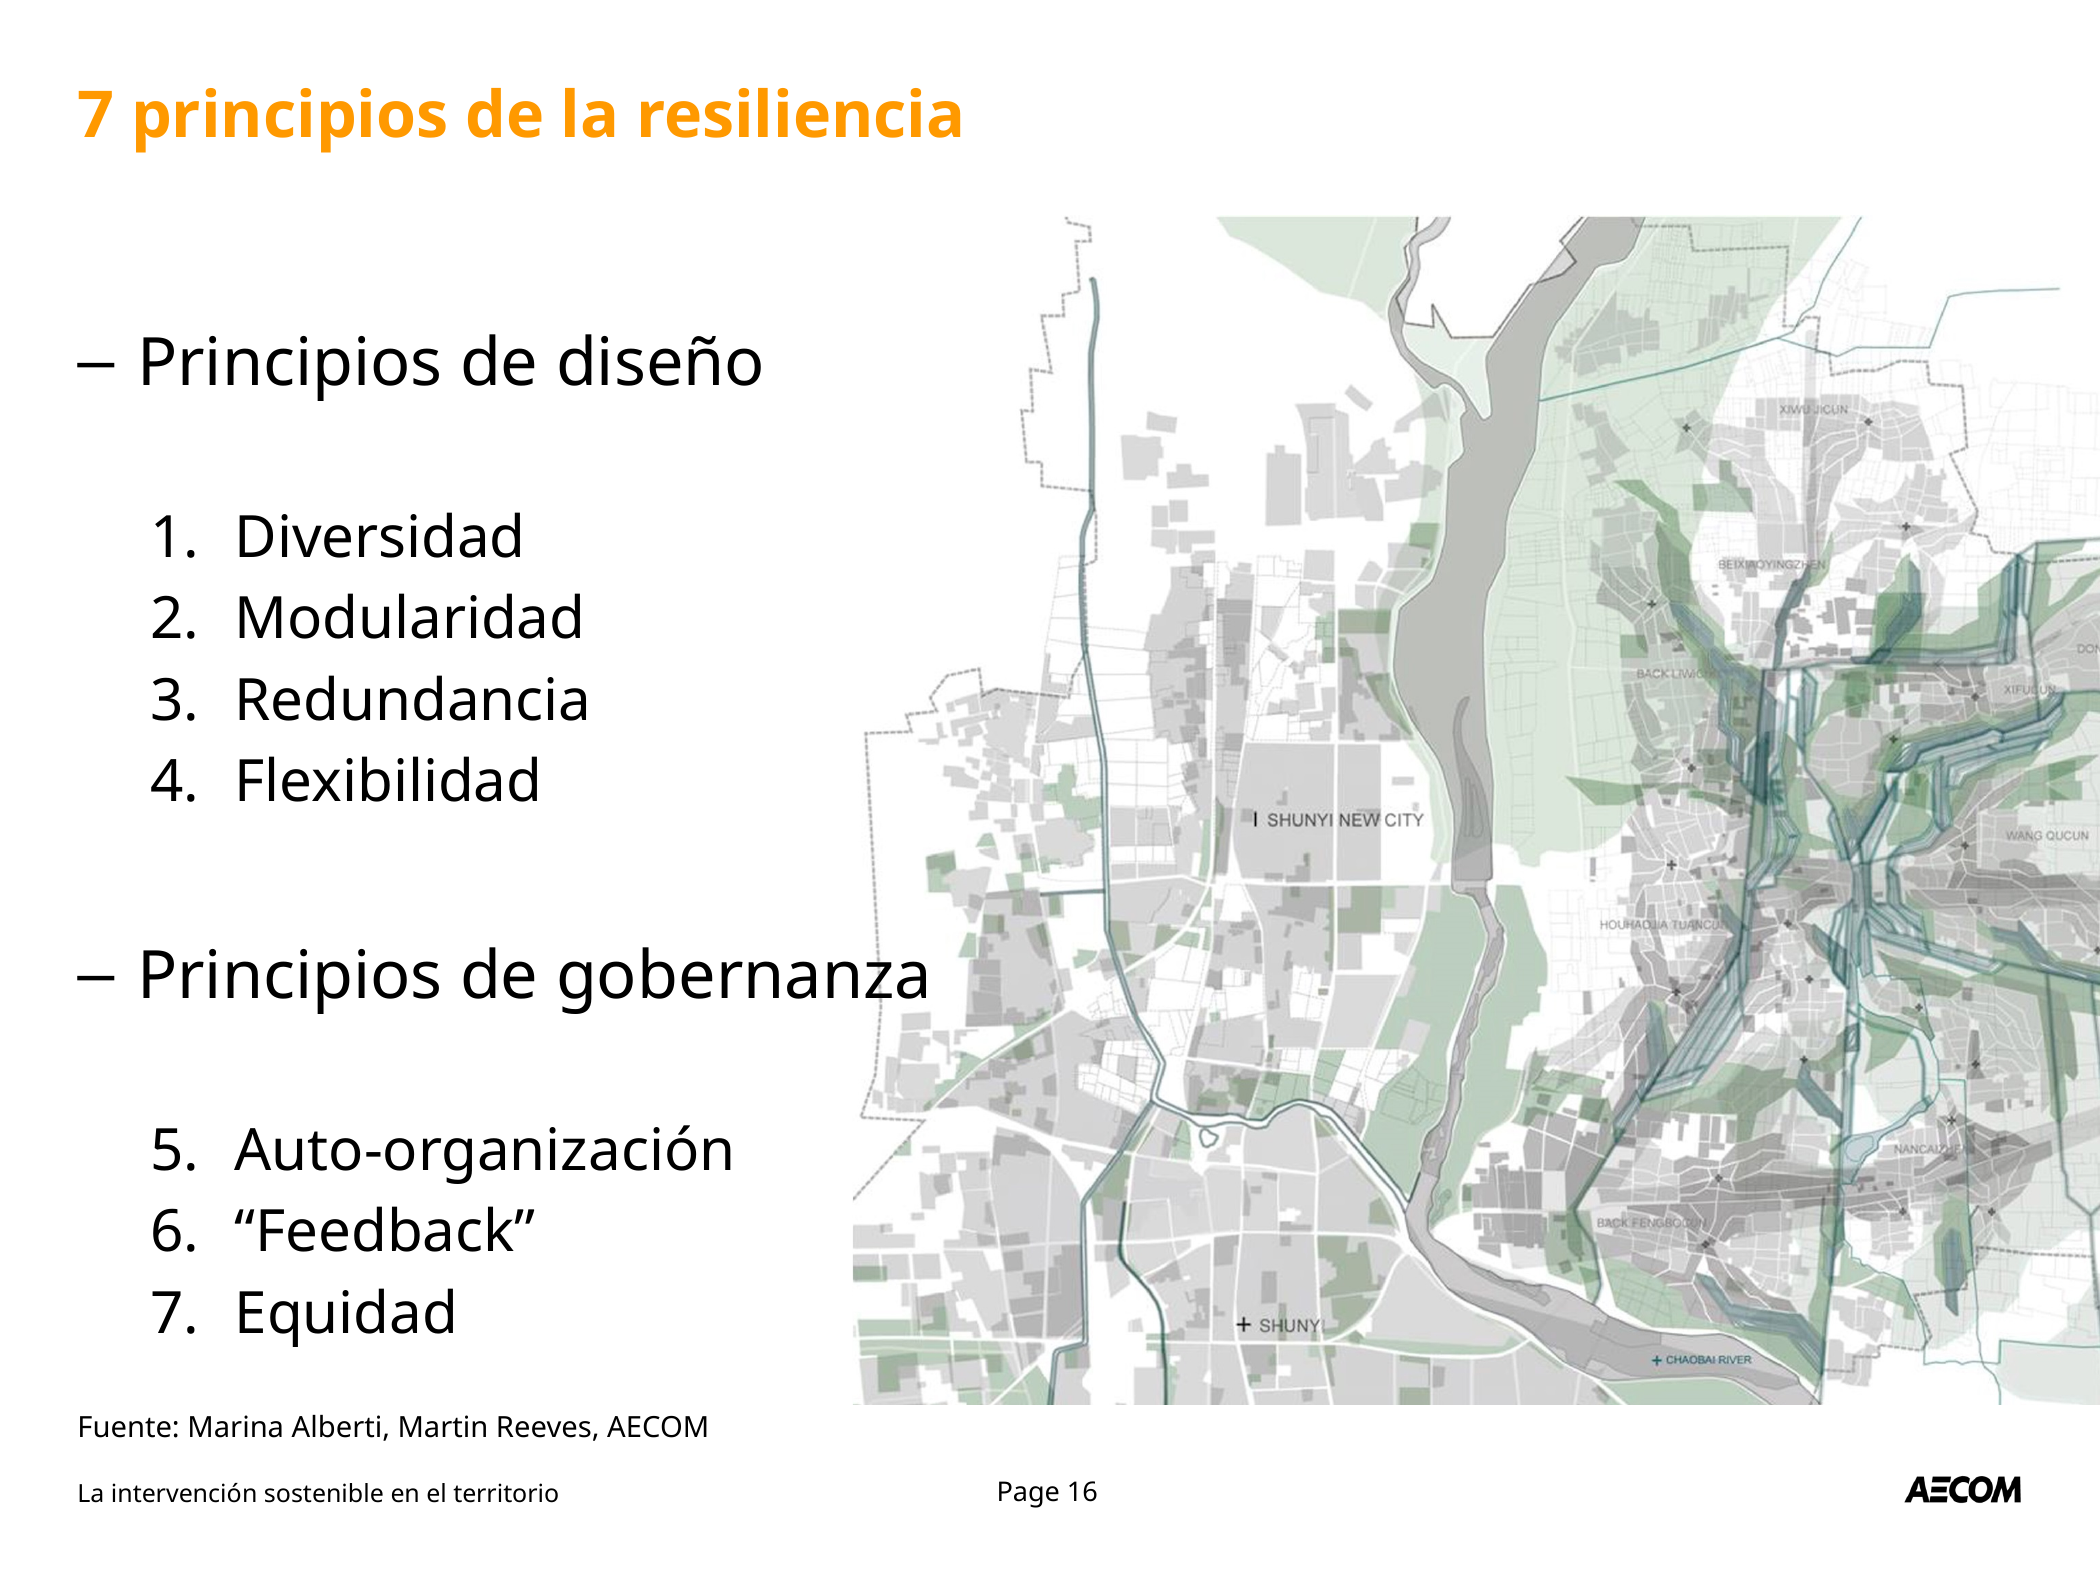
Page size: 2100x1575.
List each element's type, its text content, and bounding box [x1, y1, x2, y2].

text_box Fuente: Marina Alberti, Martin Reeves, AECOM [77, 1408, 2023, 1444]
text_box 7 principios de la resiliencia [77, 72, 2023, 216]
text_box La intervención sostenible en el territorio [77, 1474, 599, 1511]
picture [1883, 1474, 2032, 1504]
slide_number Page 16 [825, 1474, 1270, 1511]
picture [852, 215, 2100, 1405]
list Principios de diseño Diversidad Modularidad Redundancia Flexibilidad Principios de gobernanza Auto-organización “Feedback” Equidad [77, 319, 847, 1254]
